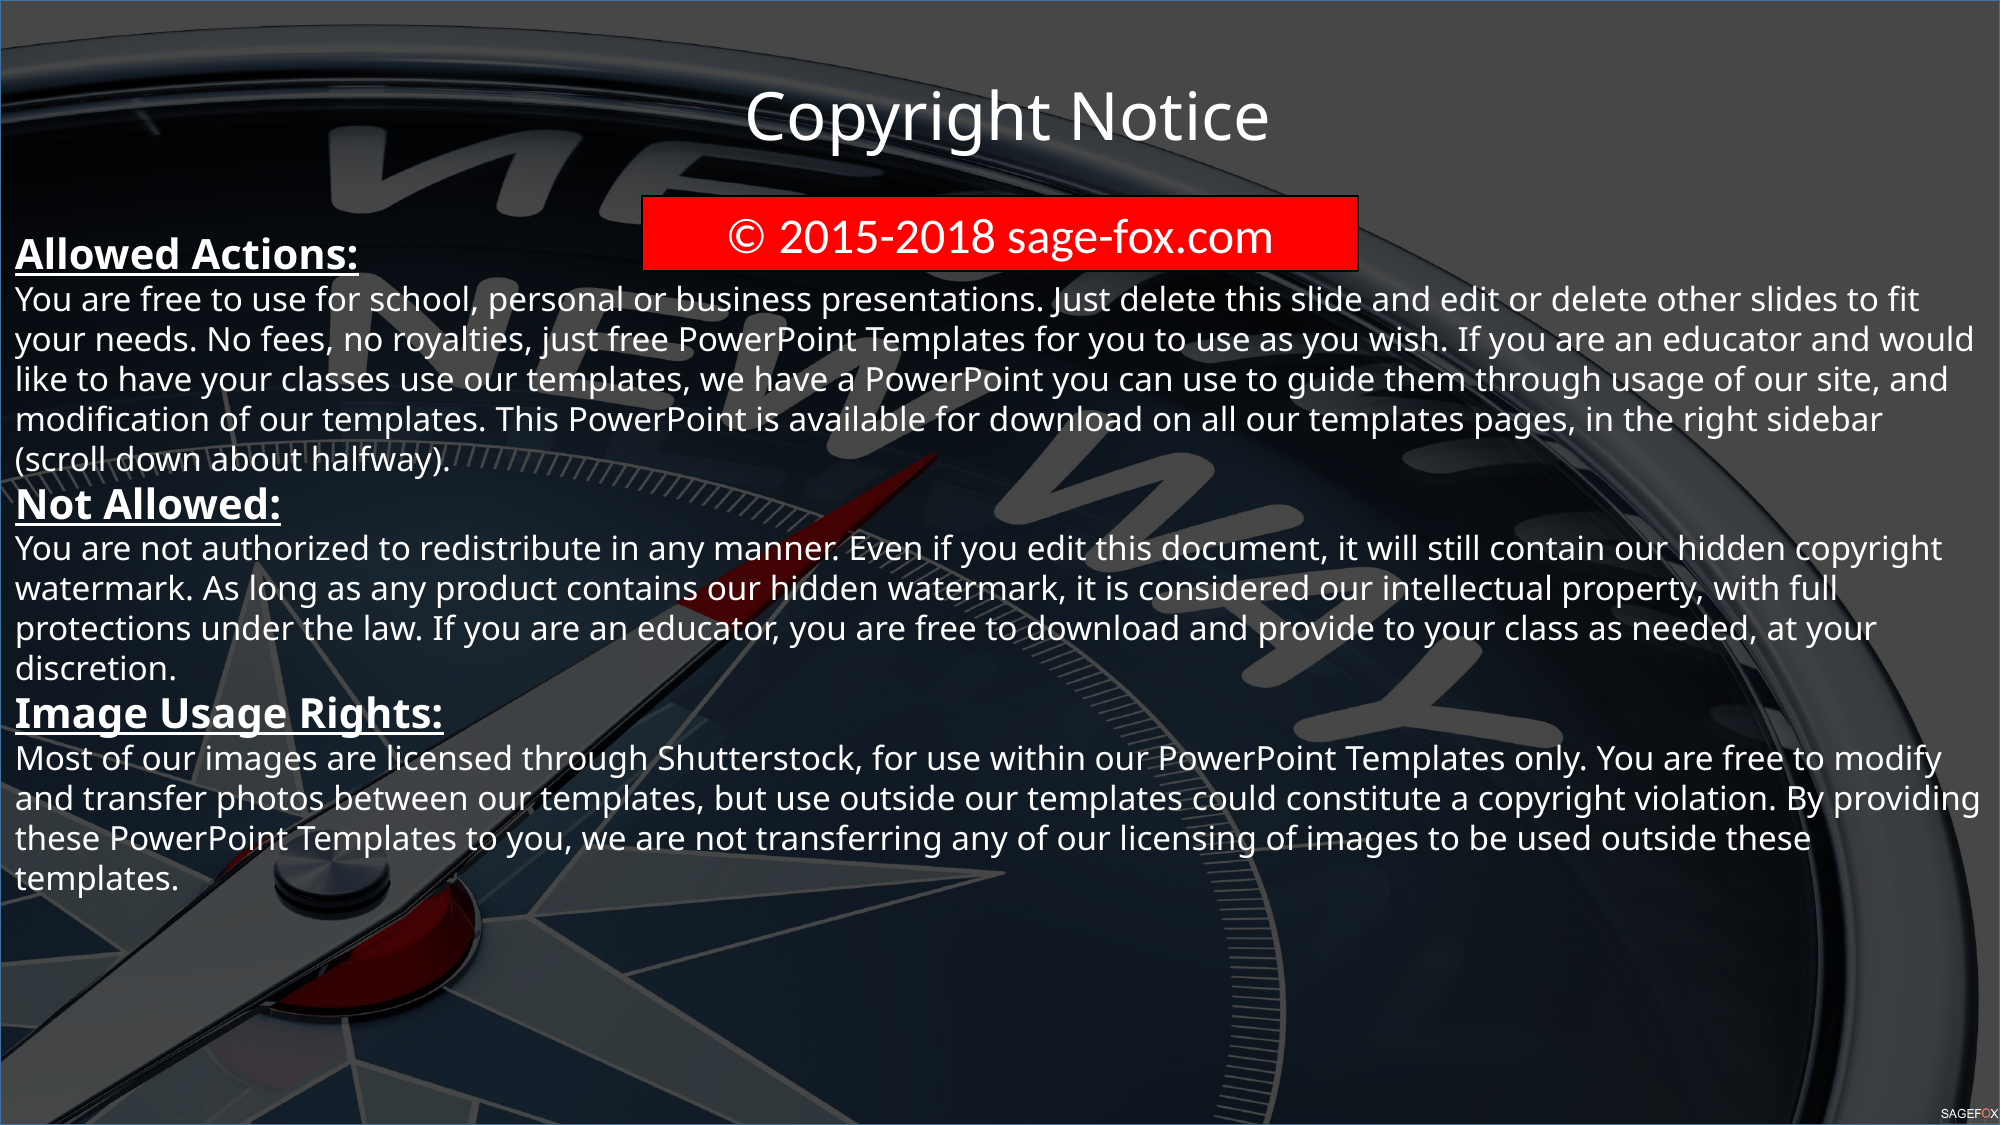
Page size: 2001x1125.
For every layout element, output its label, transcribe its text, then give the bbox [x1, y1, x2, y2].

title Copyright Notice [493, 60, 1524, 178]
text_box © 2015-2018 sage-fox.com [641, 196, 1358, 272]
text_box Allowed Actions: You are free to use for school, personal or business presentations. Just delete this slide and edit or delete other slides to fit your needs. No fees, no royalties, just free PowerPoint Templates for you to use as you wish. If you are an educator and would like to have your classes use our templates, we have a PowerPoint you can use to guide them through usage of our site, and modification of our templates. This PowerPoint is available for download on all our templates pages, in the right sidebar (scroll down about halfway). Not Allowed: You are not authorized to redistribute in any manner. Even if you edit this document, it will still contain our hidden copyright watermark. As long as any product contains our hidden watermark, it is considered our intellectual property, with full protections under the law. If you are an educator, you are free to download and provide to your class as needed, at your discretion. Image Usage Rights: Most of our images are licensed through Shutterstock, for use within our PowerPoint Templates only. You are free to modify and transfer photos between our templates, but use outside our templates could constitute a copyright violation. By providing these PowerPoint Templates to you, we are not transferring any of our licensing of images to be used outside these templates. [0, 0, 2000, 1125]
